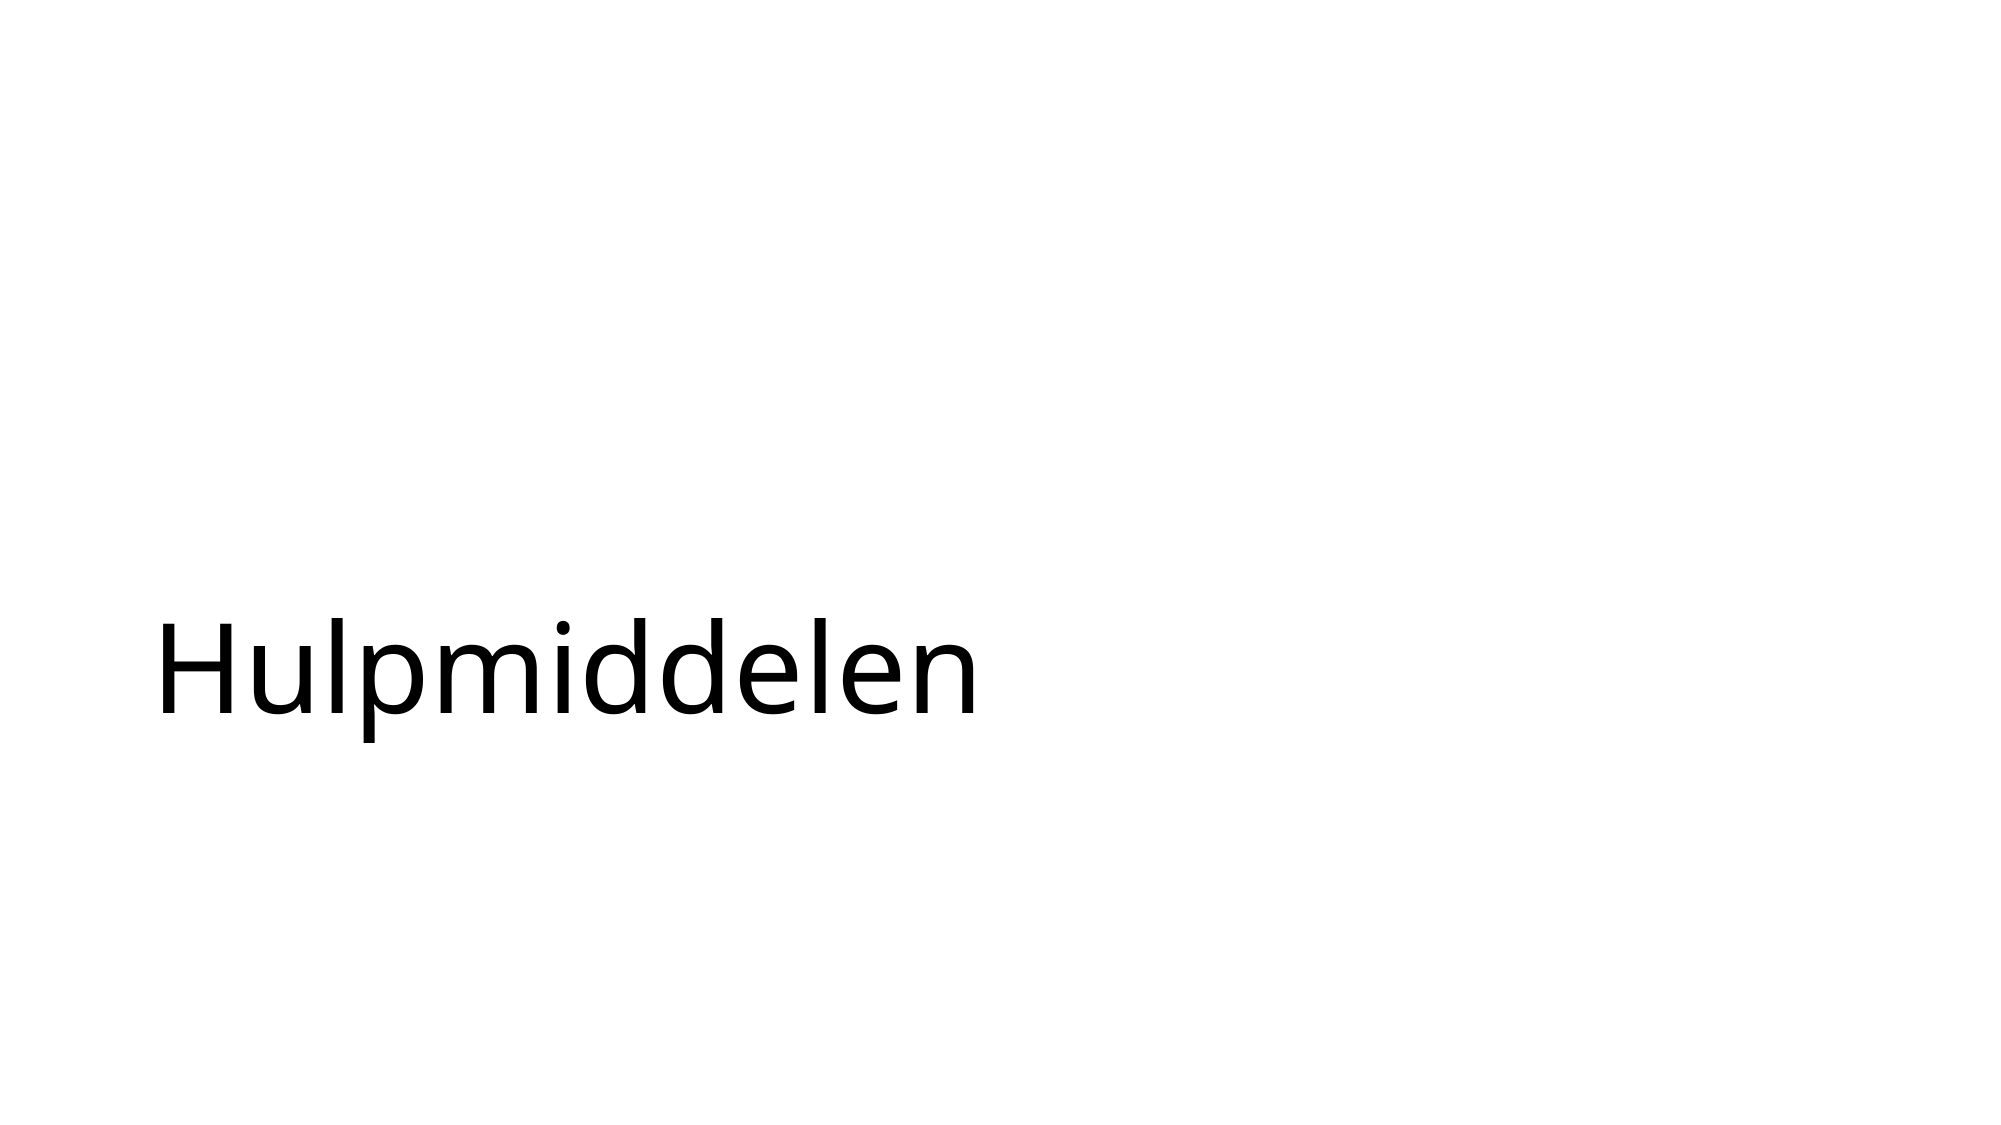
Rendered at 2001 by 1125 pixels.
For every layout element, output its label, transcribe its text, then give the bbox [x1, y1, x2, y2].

title Hulpmiddelen [136, 280, 1862, 749]
